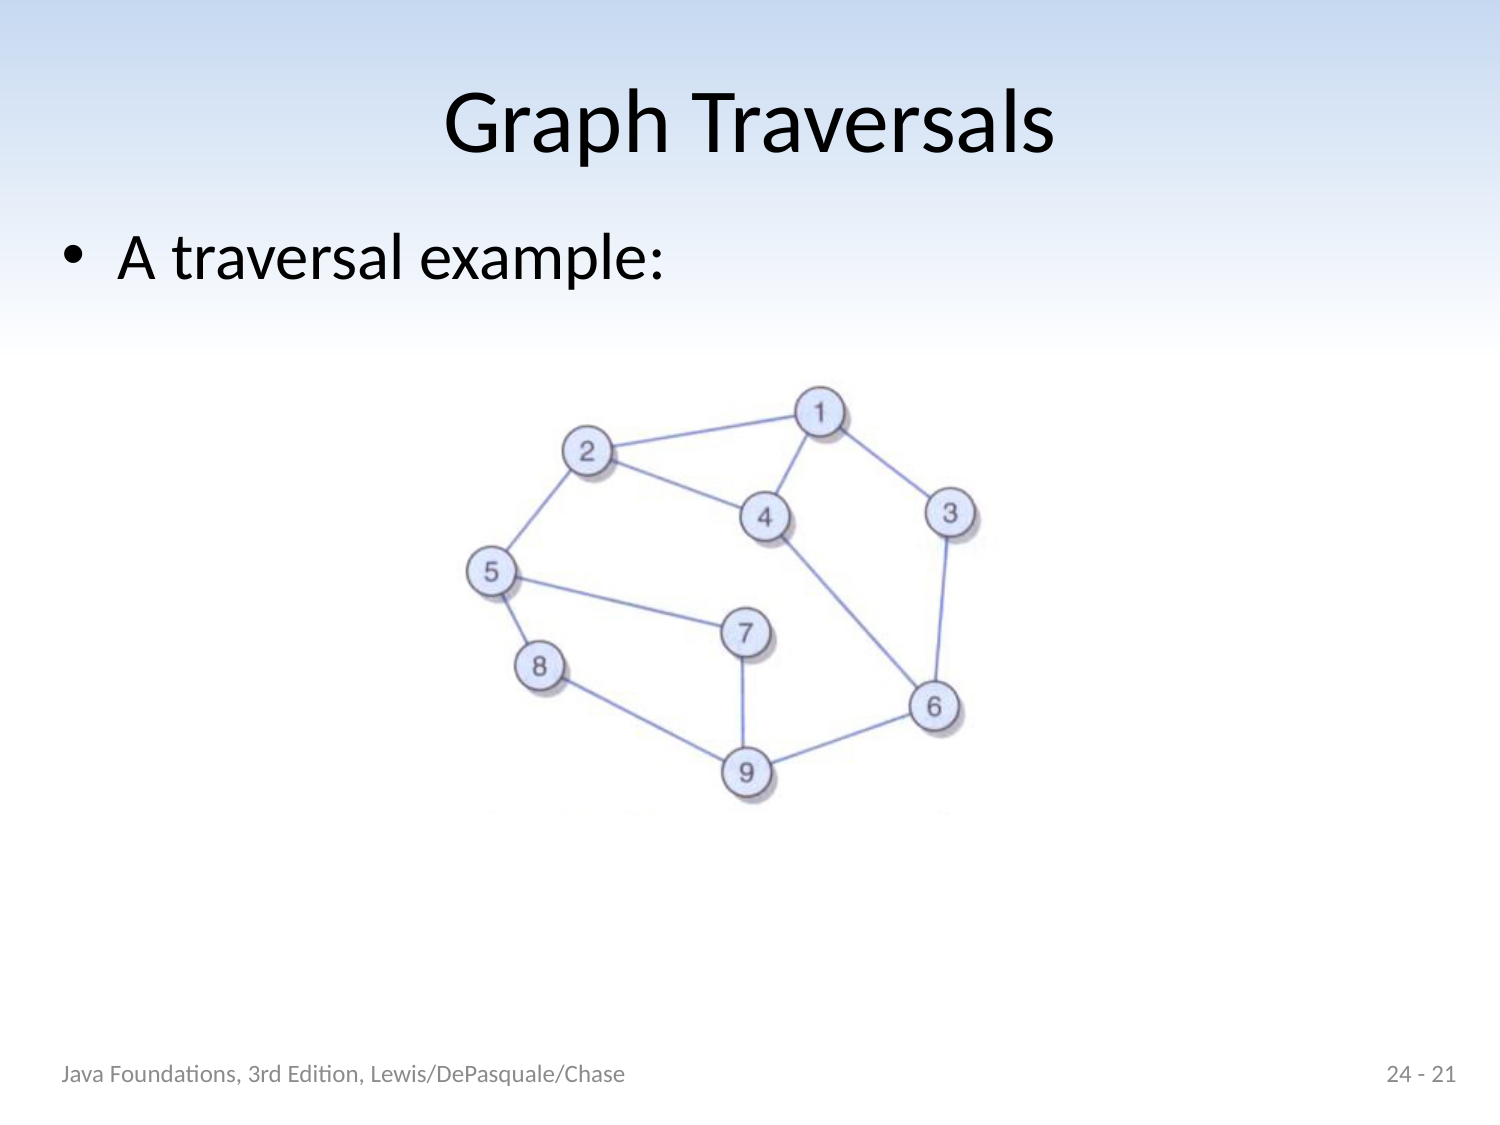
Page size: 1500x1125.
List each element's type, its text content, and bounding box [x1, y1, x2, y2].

title Graph Traversals [28, 45, 1473, 186]
footer Java Foundations, 3rd Edition, Lewis/DePasquale/Chase [46, 1042, 1121, 1103]
list A traversal example: [46, 205, 1473, 1043]
slide_number 24 - 21 [1121, 1042, 1472, 1103]
picture [448, 369, 999, 815]
